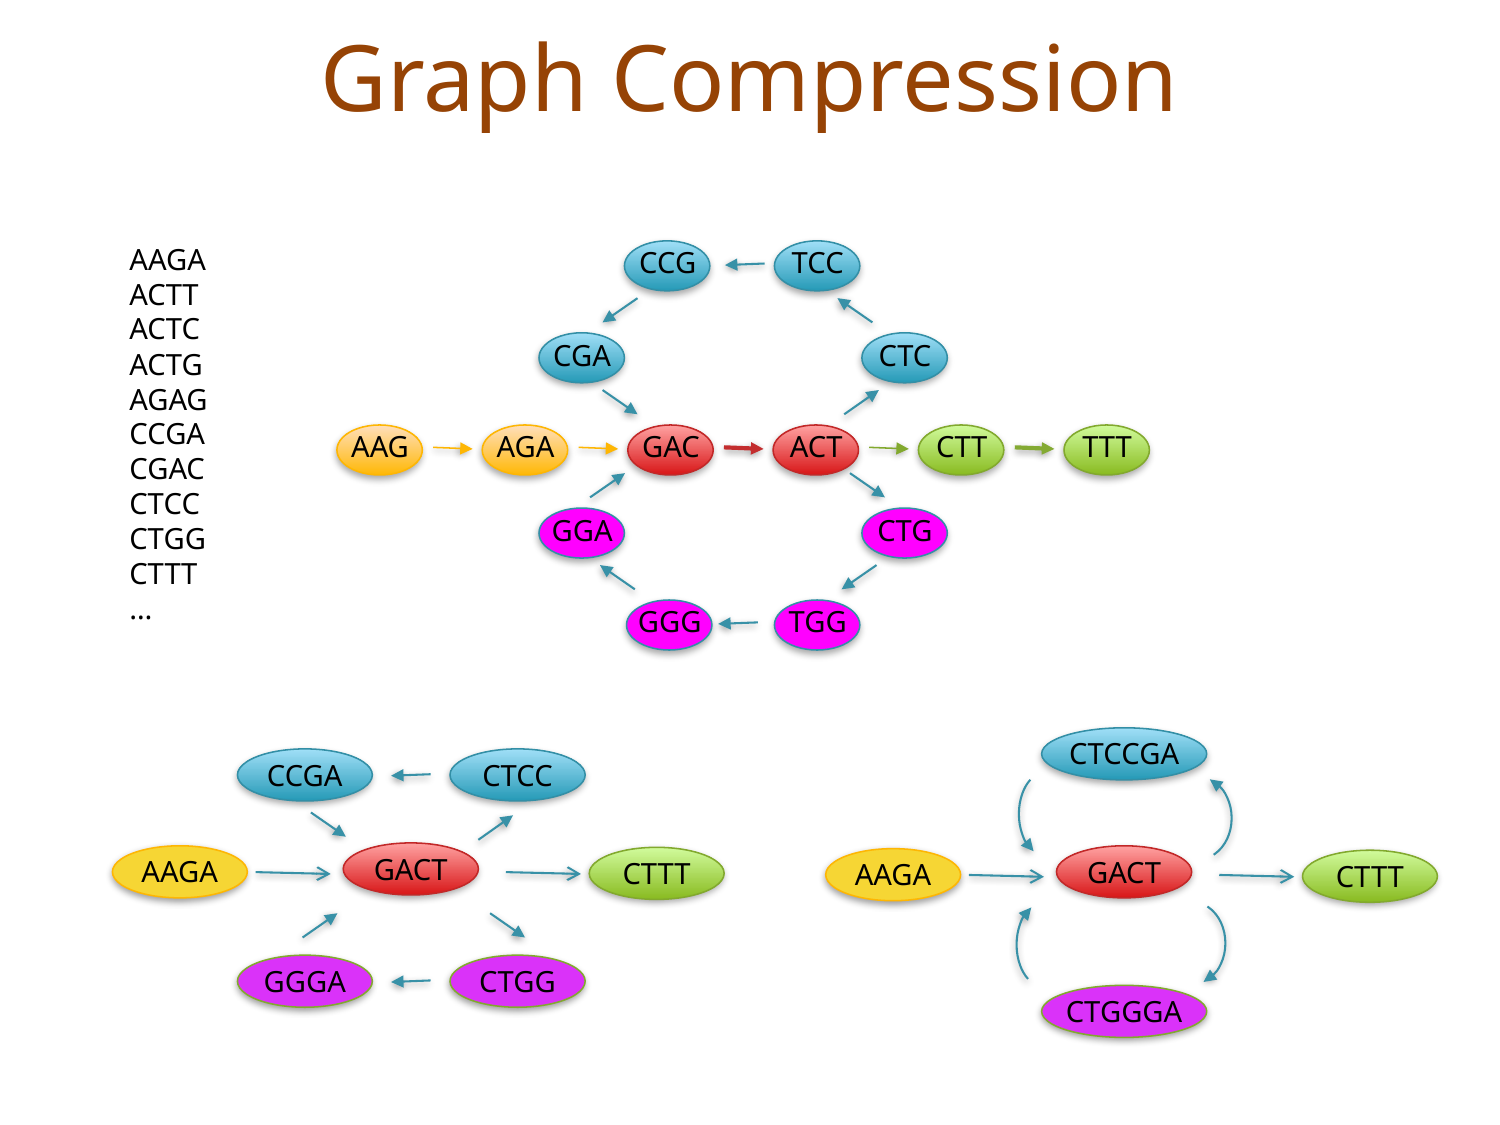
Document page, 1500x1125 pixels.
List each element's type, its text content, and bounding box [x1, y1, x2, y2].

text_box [825, 727, 1438, 1038]
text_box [112, 748, 725, 1008]
title Graph Compression [74, 24, 1426, 126]
text_box AAGA ACTT ACTC ACTG AGAG CCGA CGAC CTCC CTGG CTTT … [114, 233, 300, 633]
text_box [324, 237, 1163, 651]
